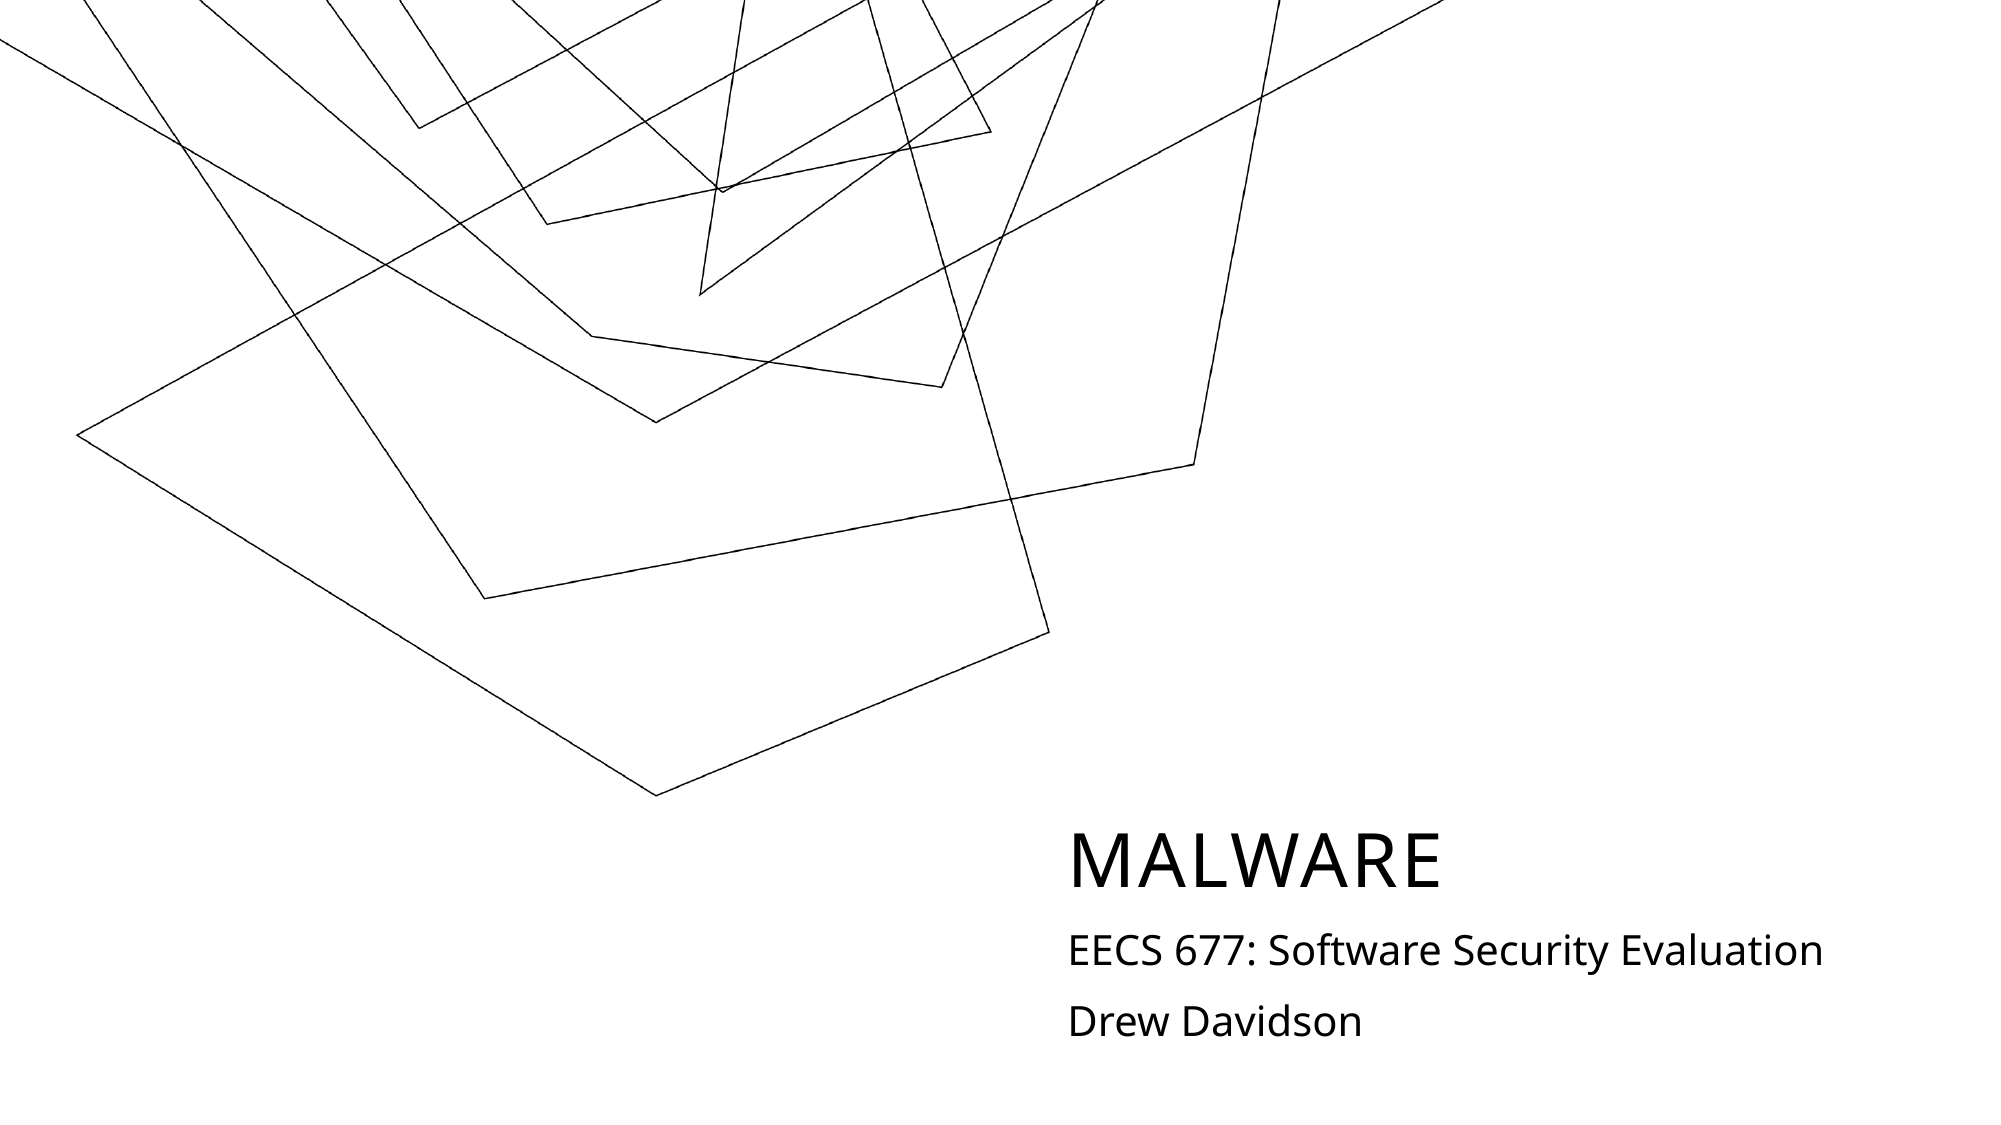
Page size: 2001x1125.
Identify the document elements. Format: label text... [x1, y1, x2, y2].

picture [0, 0, 1557, 830]
subtitle EECS 677: Software Security Evaluation Drew Davidson [1052, 916, 1864, 1101]
title Malware [1052, 727, 1967, 912]
